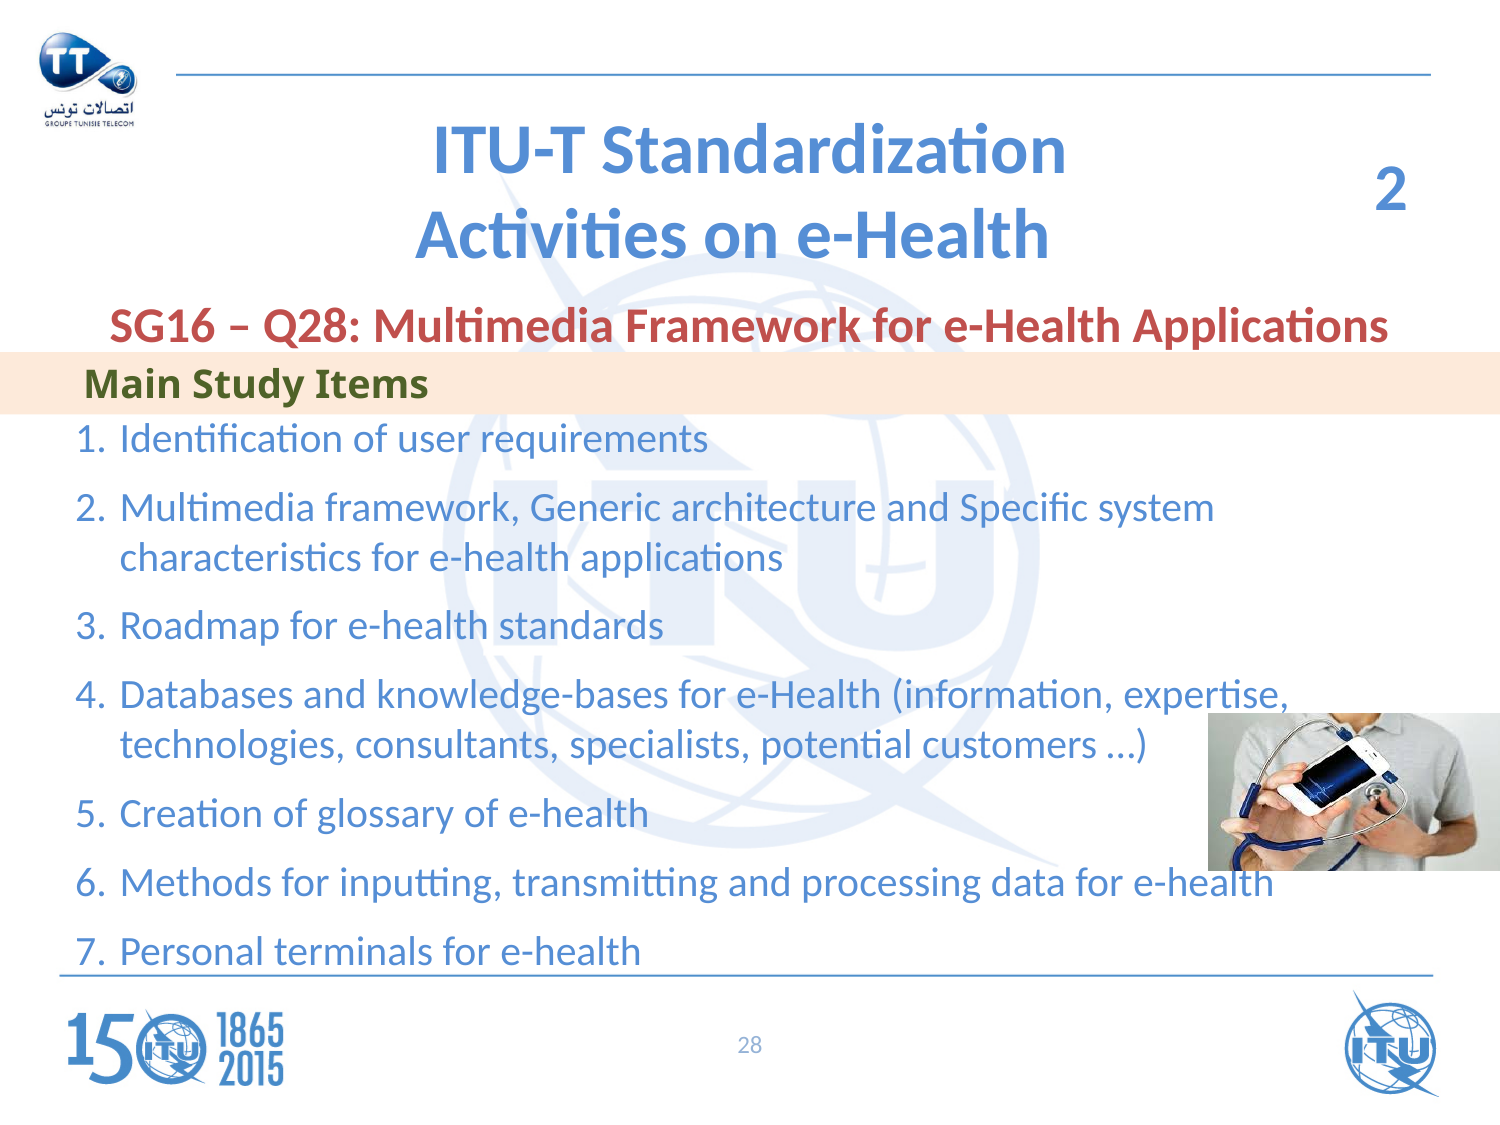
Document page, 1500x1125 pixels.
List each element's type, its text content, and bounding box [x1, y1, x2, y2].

picture [0, 0, 1500, 285]
title ITU-T Standardization Activities on e-Health [75, 93, 1425, 282]
list Identification of user requirements Multimedia framework, Generic architecture and Specific system characteristics for e-health applications Roadmap for e-health standards Databases and knowledge-bases for e-Health (information, expertise, technologies, consultants, specialists, potential customers …) Creation of glossary of e-health Methods for inputting, transmitting and processing data for e-health Personal terminals for e-health [60, 415, 1411, 981]
text_box 2 [1359, 136, 1424, 232]
picture [0, 415, 1500, 1125]
slide_number 28 [575, 1013, 925, 1074]
text_box Main Study Items [0, 352, 1500, 415]
text_box SG16 – Q28: Multimedia Framework for e-Health Applications [0, 285, 1500, 352]
